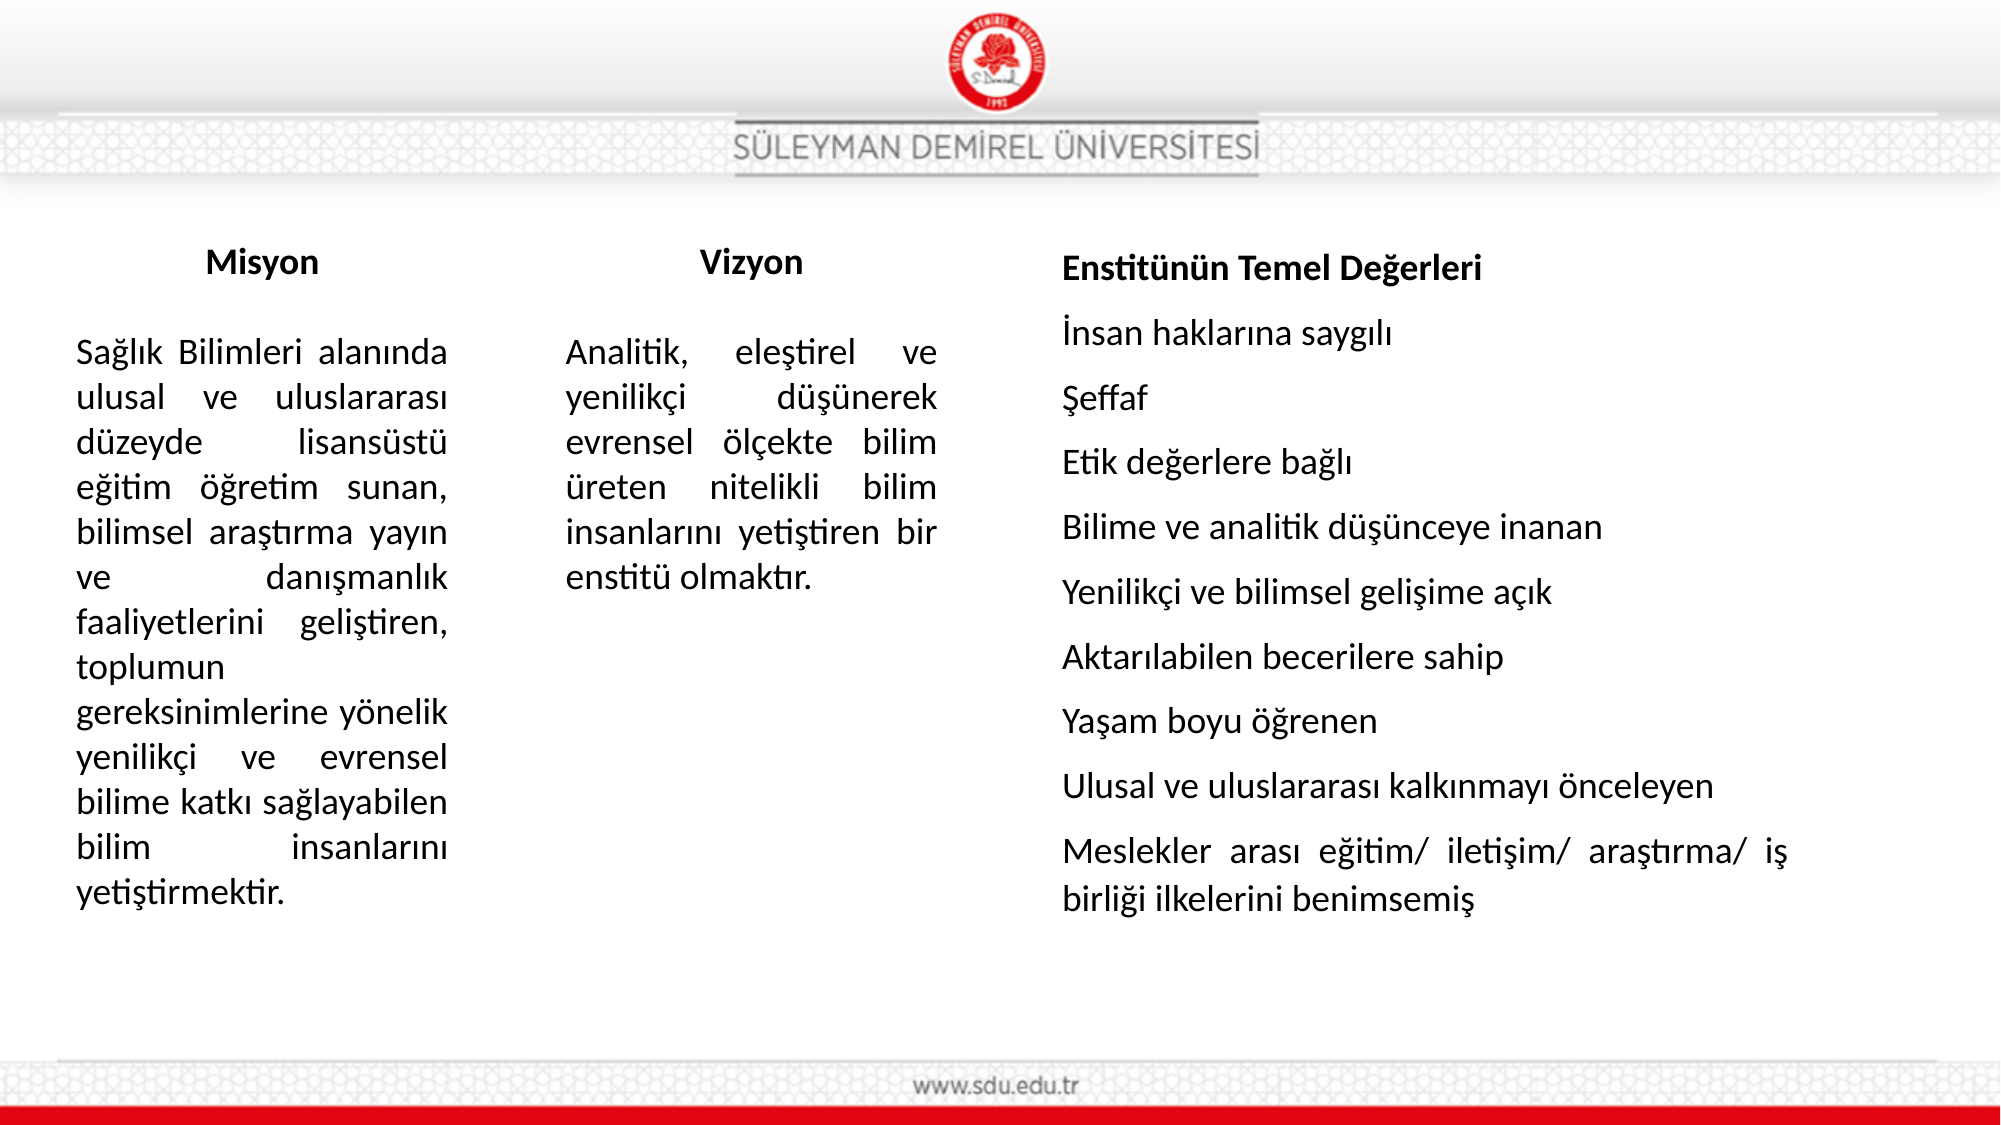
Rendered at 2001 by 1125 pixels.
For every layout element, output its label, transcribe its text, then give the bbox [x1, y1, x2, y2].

text_box Misyon Sağlık Bilimleri alanında ulusal ve uluslararası düzeyde lisansüstü eğitim öğretim sunan, bilimsel araştırma yayın ve danışmanlık faaliyetlerini geliştiren, toplumun gereksinimlerine yönelik yenilikçi ve evrensel bilime katkı sağlayabilen bilim insanlarını yetiştirmektir. [61, 229, 464, 919]
text_box Enstitünün Temel Değerleri İnsan haklarına saygılı Şeffaf Etik değerlere bağlı Bilime ve analitik düşünceye inanan Yenilikçi ve bilimsel gelişime açık Aktarılabilen becerilere sahip Yaşam boyu öğrenen Ulusal ve uluslararası kalkınmayı önceleyen Meslekler arası eğitim/ iletişim/ araştırma/ iş birliği ilkelerini benimsemiş [1047, 232, 1804, 989]
picture [0, 0, 2001, 1125]
text_box Vizyon Analitik, eleştirel ve yenilikçi düşünerek evrensel ölçekte bilim üreten nitelikli bilim insanlarını yetiştiren bir enstitü olmaktır. [550, 229, 953, 604]
